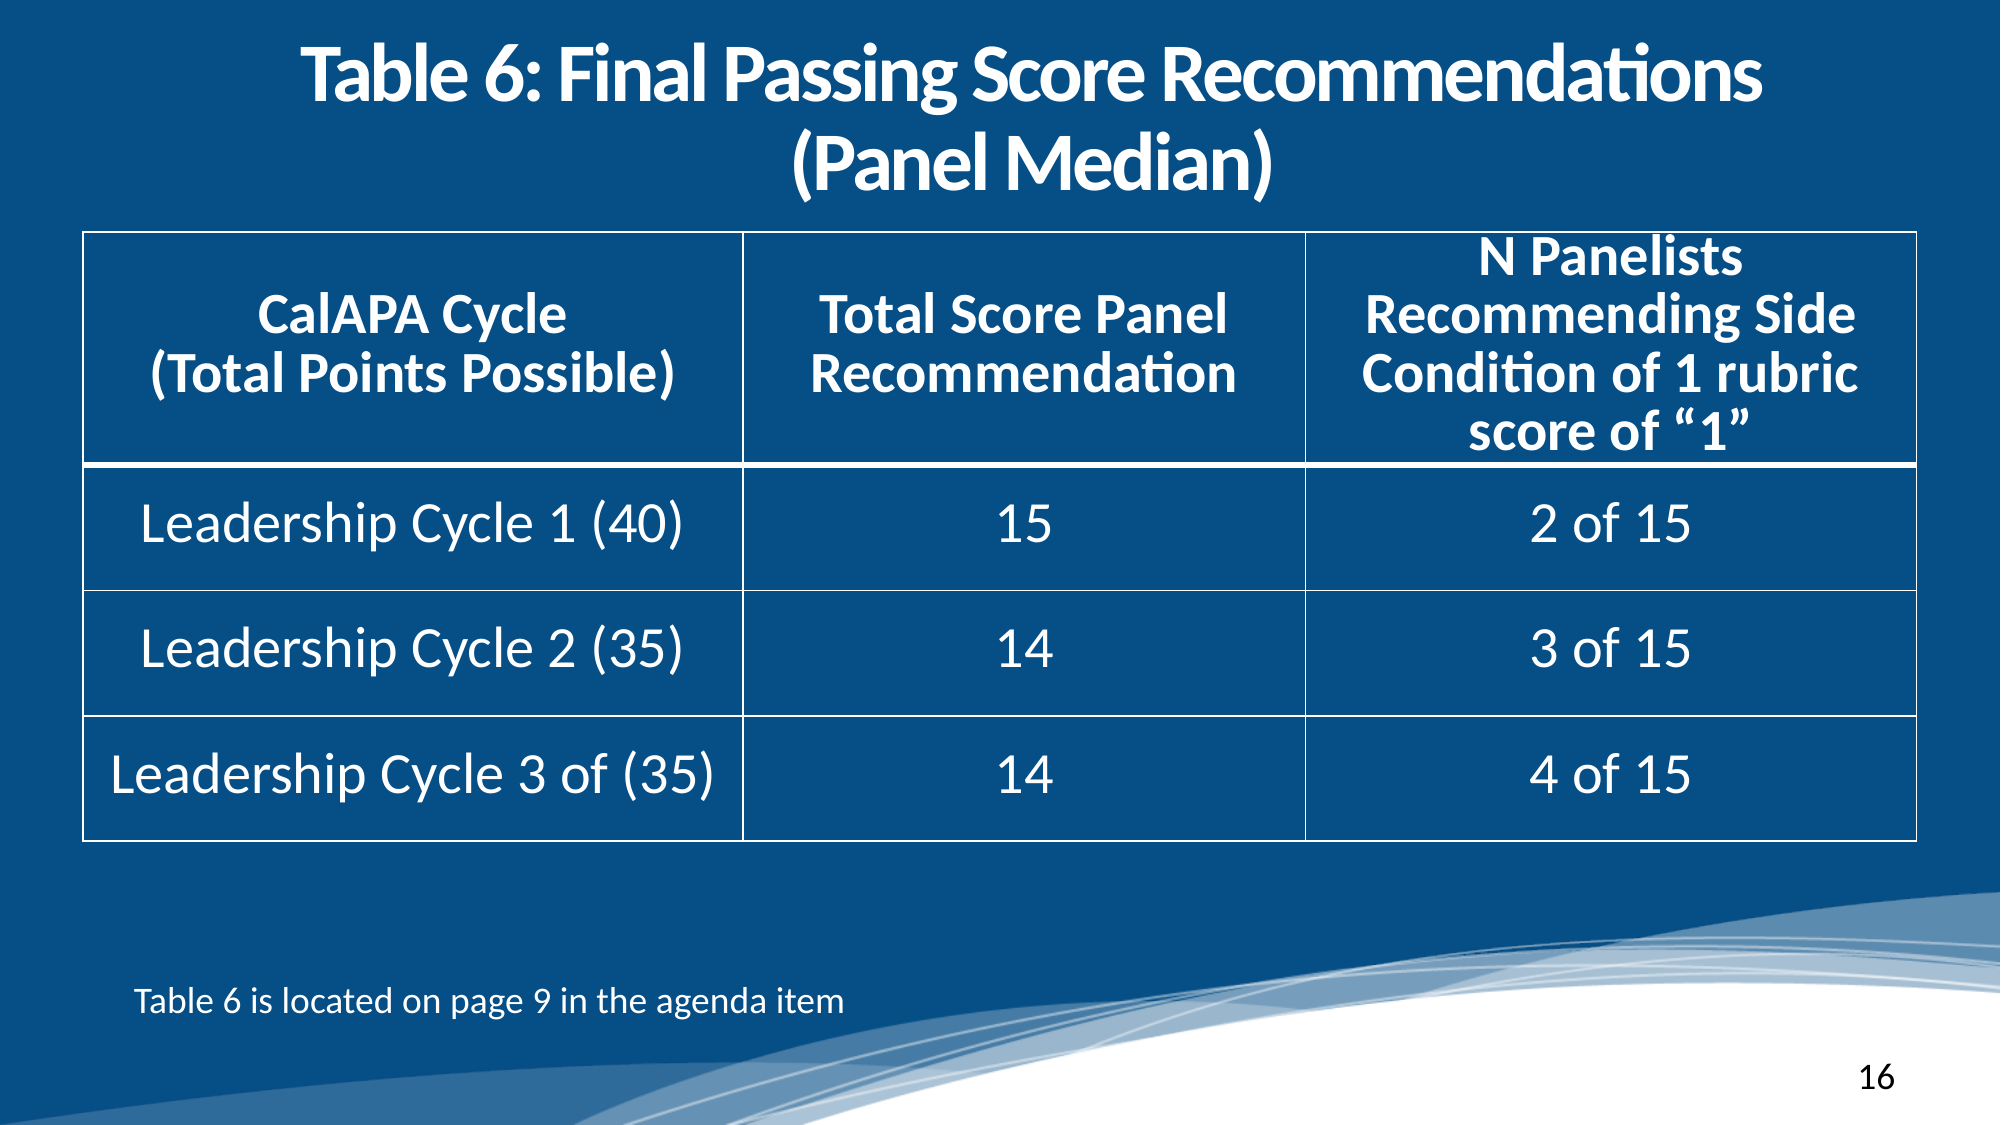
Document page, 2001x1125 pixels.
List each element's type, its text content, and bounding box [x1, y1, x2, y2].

table_header Total Score Panel Recommendation [744, 233, 1305, 462]
table_cell Leadership Cycle 3 of (35) [84, 717, 742, 840]
table_cell 15 [744, 468, 1305, 590]
text_box 16 [1842, 1044, 1942, 1105]
table_cell 2 of 15 [1306, 468, 1916, 590]
table_cell 14 [744, 591, 1305, 715]
table_header N Panelists Recommending Side Condition of 1 rubric score of “1” [1306, 233, 1916, 462]
table_cell 4 of 15 [1306, 717, 1916, 840]
title Table 6: Final Passing Score Recommendations (Panel Median) [149, 29, 1917, 231]
picture [0, 891, 2000, 1125]
table_cell 14 [744, 717, 1305, 840]
text_box Table 6 is located on page 9 in the agenda item [119, 969, 862, 1074]
table_cell 3 of 15 [1306, 591, 1916, 715]
table_cell Leadership Cycle 1 (40) [84, 468, 742, 590]
table_cell Leadership Cycle 2 (35) [84, 591, 742, 715]
table_header CalAPA Cycle (Total Points Possible) [84, 233, 742, 462]
